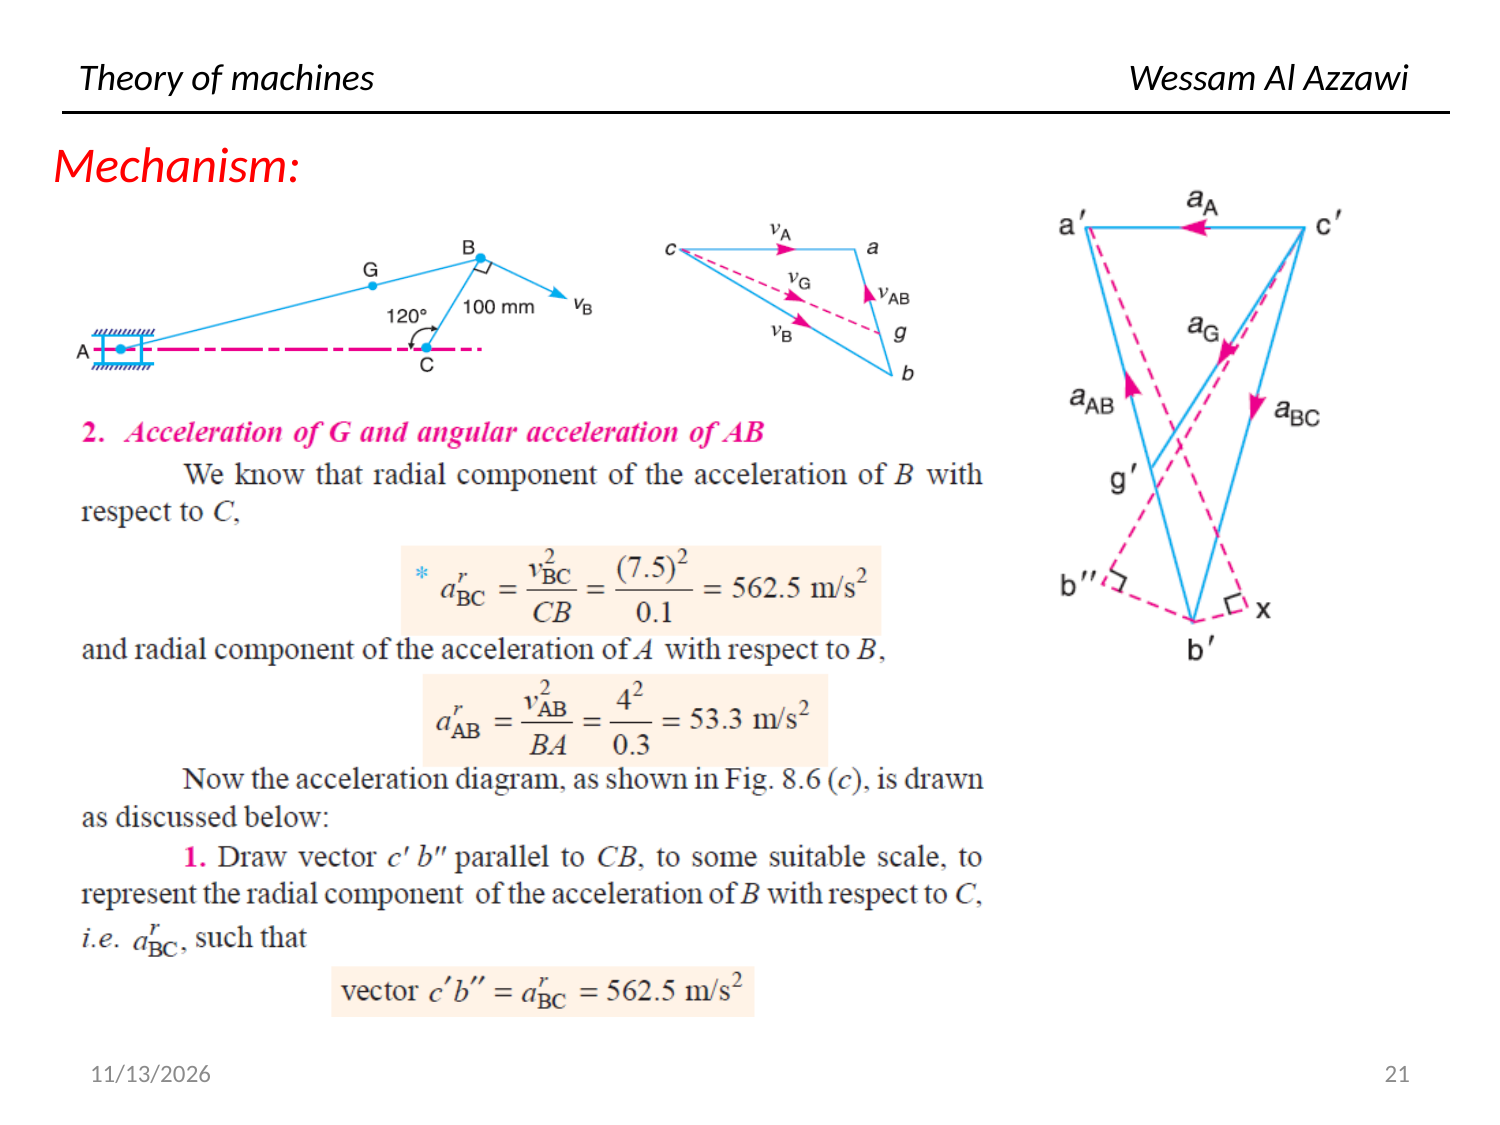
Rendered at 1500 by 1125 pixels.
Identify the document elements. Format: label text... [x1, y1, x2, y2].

picture [1049, 187, 1351, 670]
subtitle Mechanism: [37, 125, 1450, 1050]
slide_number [75, 1042, 425, 1103]
title Theory of machines Wessam Al Azzawi [24, 24, 1463, 125]
picture [74, 412, 988, 1017]
picture [662, 221, 925, 388]
picture [74, 237, 596, 381]
slide_number 21 [1074, 1042, 1425, 1103]
